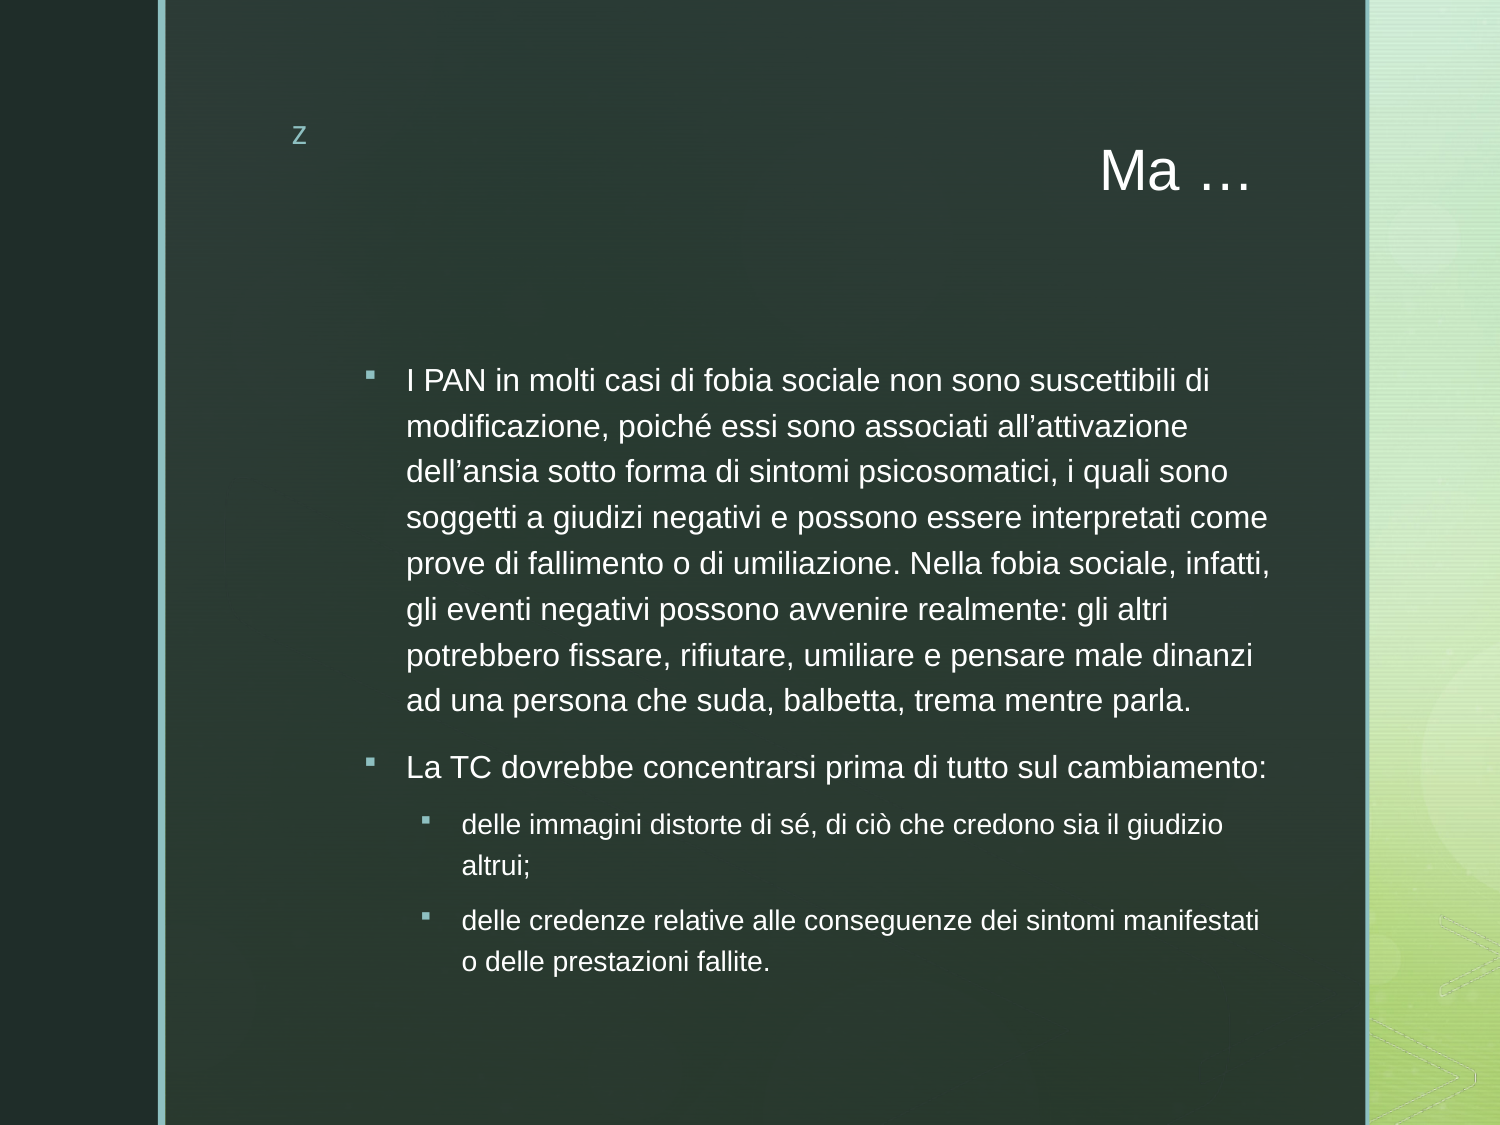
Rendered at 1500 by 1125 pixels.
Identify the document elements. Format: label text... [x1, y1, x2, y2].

picture [1370, 0, 1500, 1125]
title Ma … [321, 132, 1286, 310]
list I PAN in molti casi di fobia sociale non sono suscettibili di modificazione, poiché essi sono associati all’attivazione dell’ansia sotto forma di sintomi psicosomatici, i quali sono soggetti a giudizi negativi e possono essere interpretati come prove di fallimento o di umiliazione. Nella fobia sociale, infatti, gli eventi negativi possono avvenire realmente: gli altri potrebbero fissare, rifiutare, umiliare e pensare male dinanzi ad una persona che suda, balbetta, trema mentre parla. La TC dovrebbe concentrarsi prima di tutto sul cambiamento: delle immagini distorte di sé, di ciò che credono sia il giudizio altrui; delle credenze relative alle conseguenze dei sintomi manifestati o delle prestazioni fallite. [348, 336, 1286, 993]
